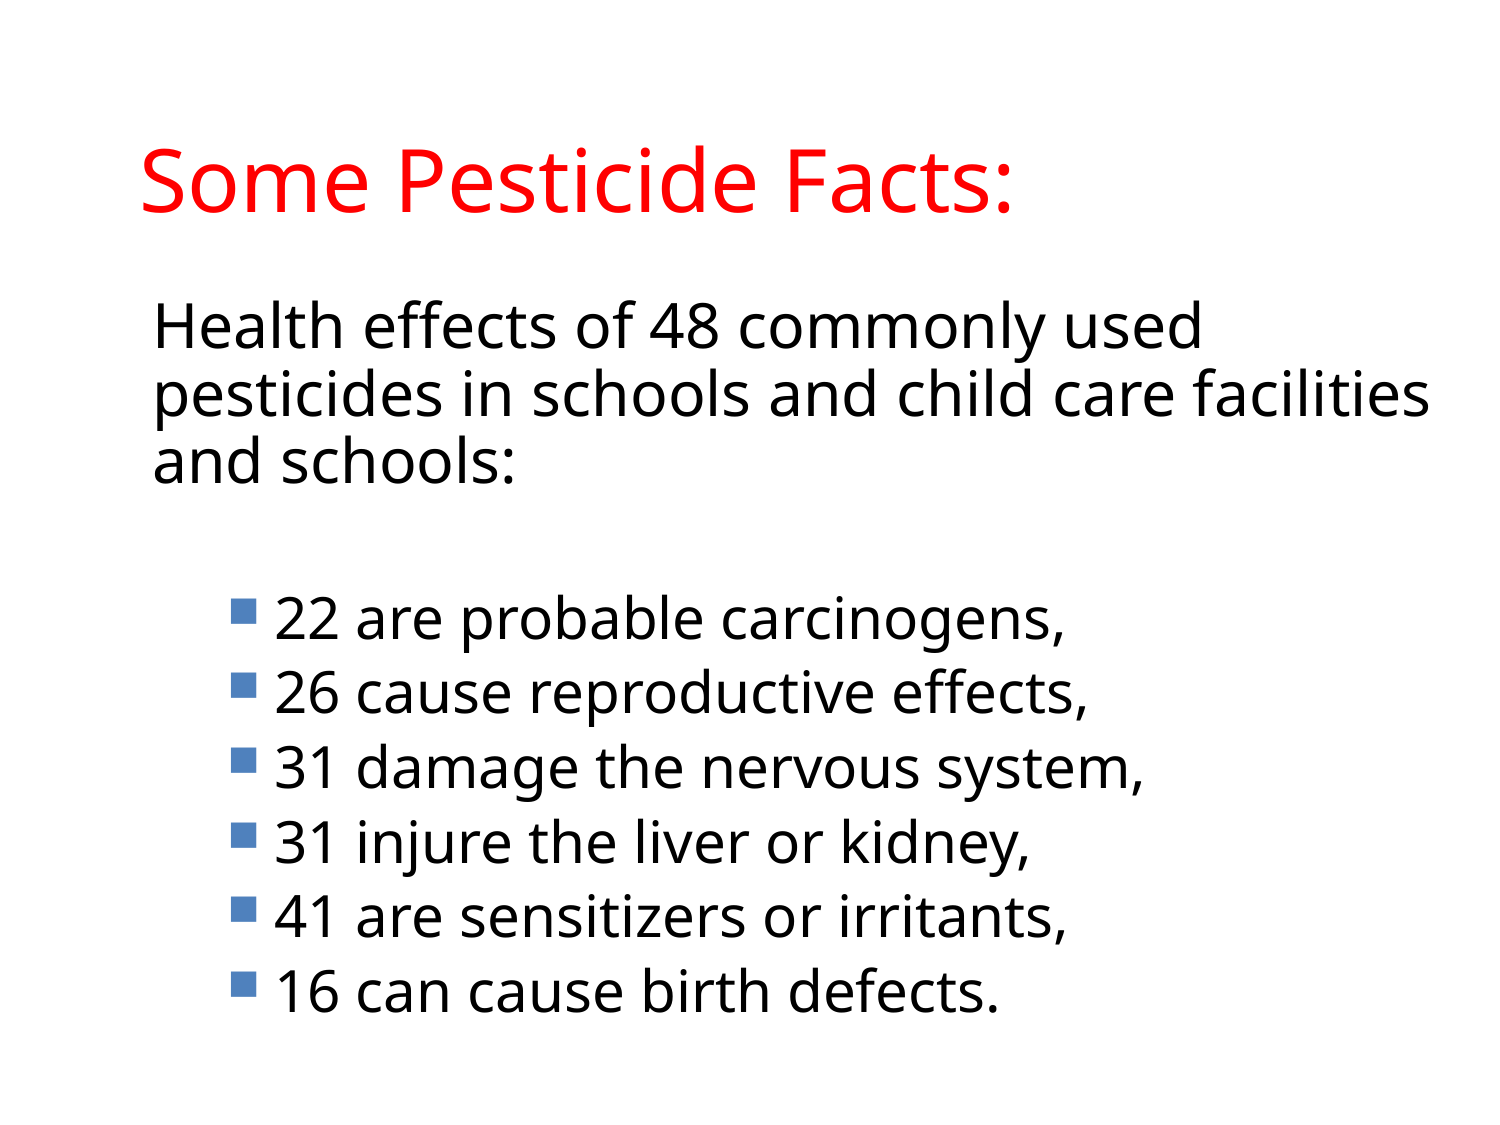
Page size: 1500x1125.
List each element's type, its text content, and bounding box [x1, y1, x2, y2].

text_box Some Pesticide Facts: [125, 87, 1438, 237]
text_box Health effects of 48 commonly used pesticides in schools and child care facilities and schools: 22 are probable carcinogens, 26 cause reproductive effects, 31 damage the nervous system, 31 injure the liver or kidney, 41 are sensitizers or irritants, 16 can cause birth defects. [137, 287, 1450, 988]
